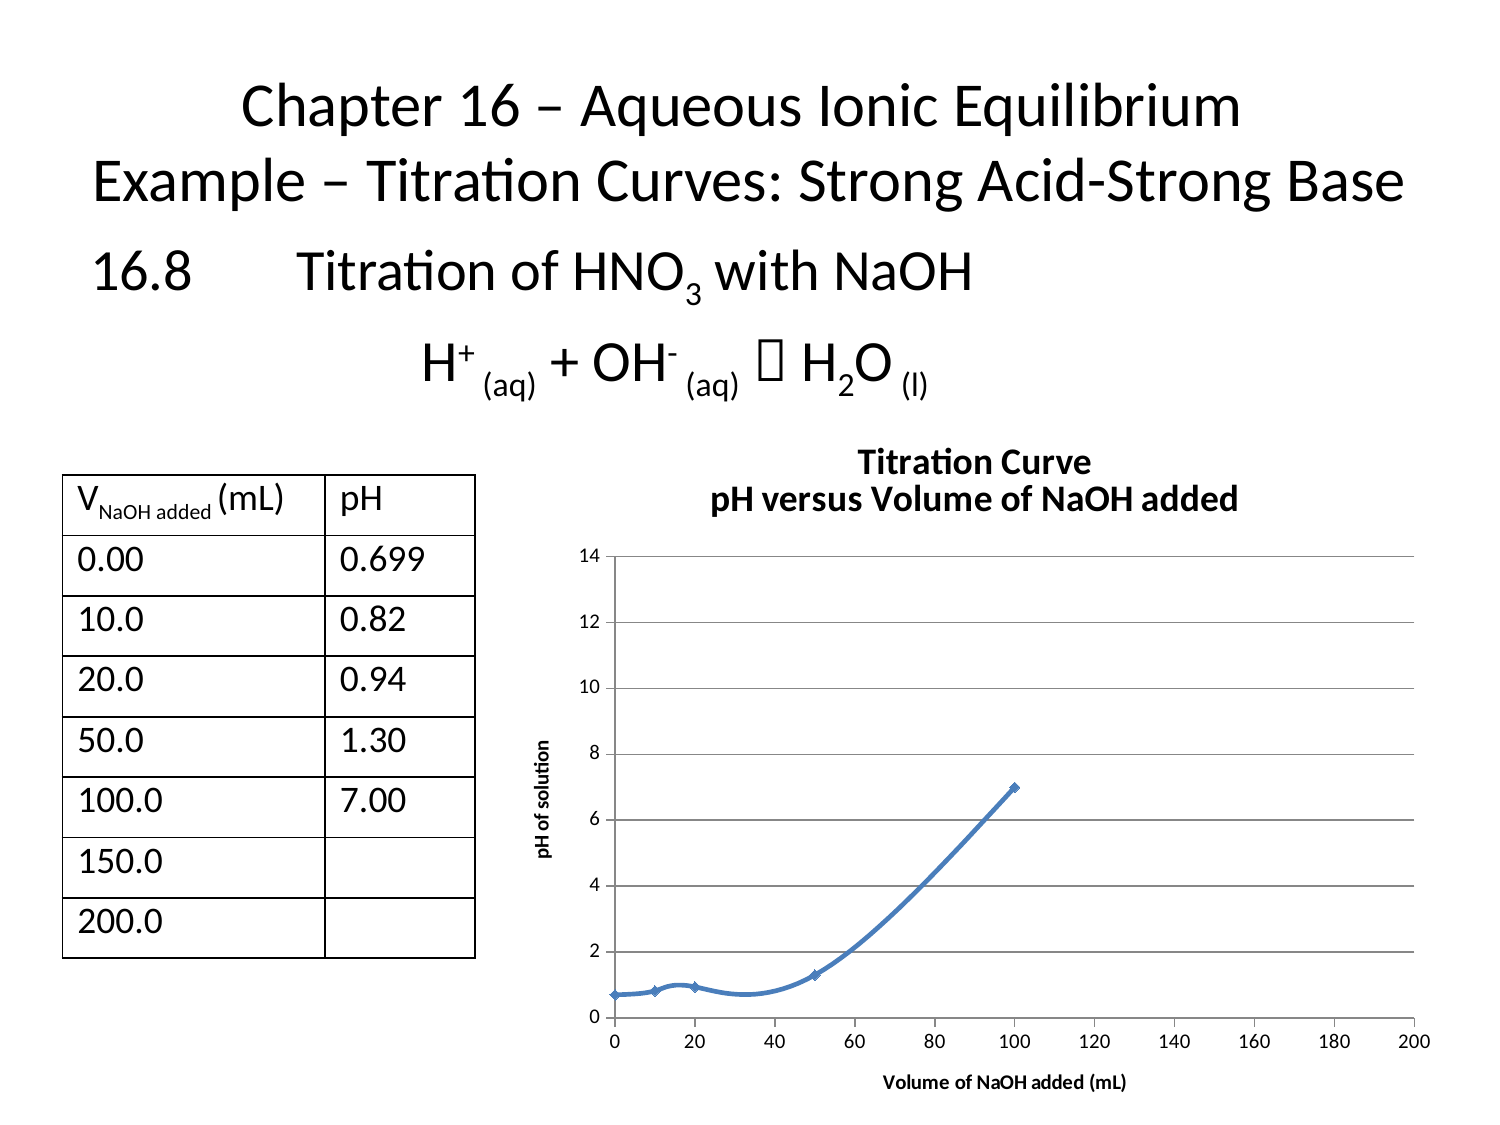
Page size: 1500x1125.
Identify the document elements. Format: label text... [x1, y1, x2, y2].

table_header VNaOH added (mL) [63, 476, 324, 535]
title Chapter 16 – Aqueous Ionic Equilibrium Example – Titration Curves: Strong Acid-Strong Base [75, 45, 1425, 224]
table_cell 0.699 [326, 536, 474, 595]
table_cell 100.0 [63, 778, 324, 837]
table_cell 200.0 [63, 899, 324, 957]
table_cell 20.0 [63, 657, 324, 716]
chart [499, 412, 1451, 1125]
list 16.8 Titration of HNO3 with NaOH H+ (aq) + OH- (aq)  H2O (l) [75, 224, 1425, 968]
table_cell 0.94 [326, 657, 474, 716]
table_cell 10.0 [63, 597, 324, 655]
table_cell 7.00 [326, 778, 474, 837]
table_cell 1.30 [326, 718, 474, 776]
table_cell 0.82 [326, 597, 474, 655]
table_header pH [326, 476, 474, 535]
table_cell [326, 838, 474, 897]
table_cell [326, 899, 474, 957]
table_cell 50.0 [63, 718, 324, 776]
table_cell 0.00 [63, 536, 324, 595]
table_cell 150.0 [63, 838, 324, 897]
